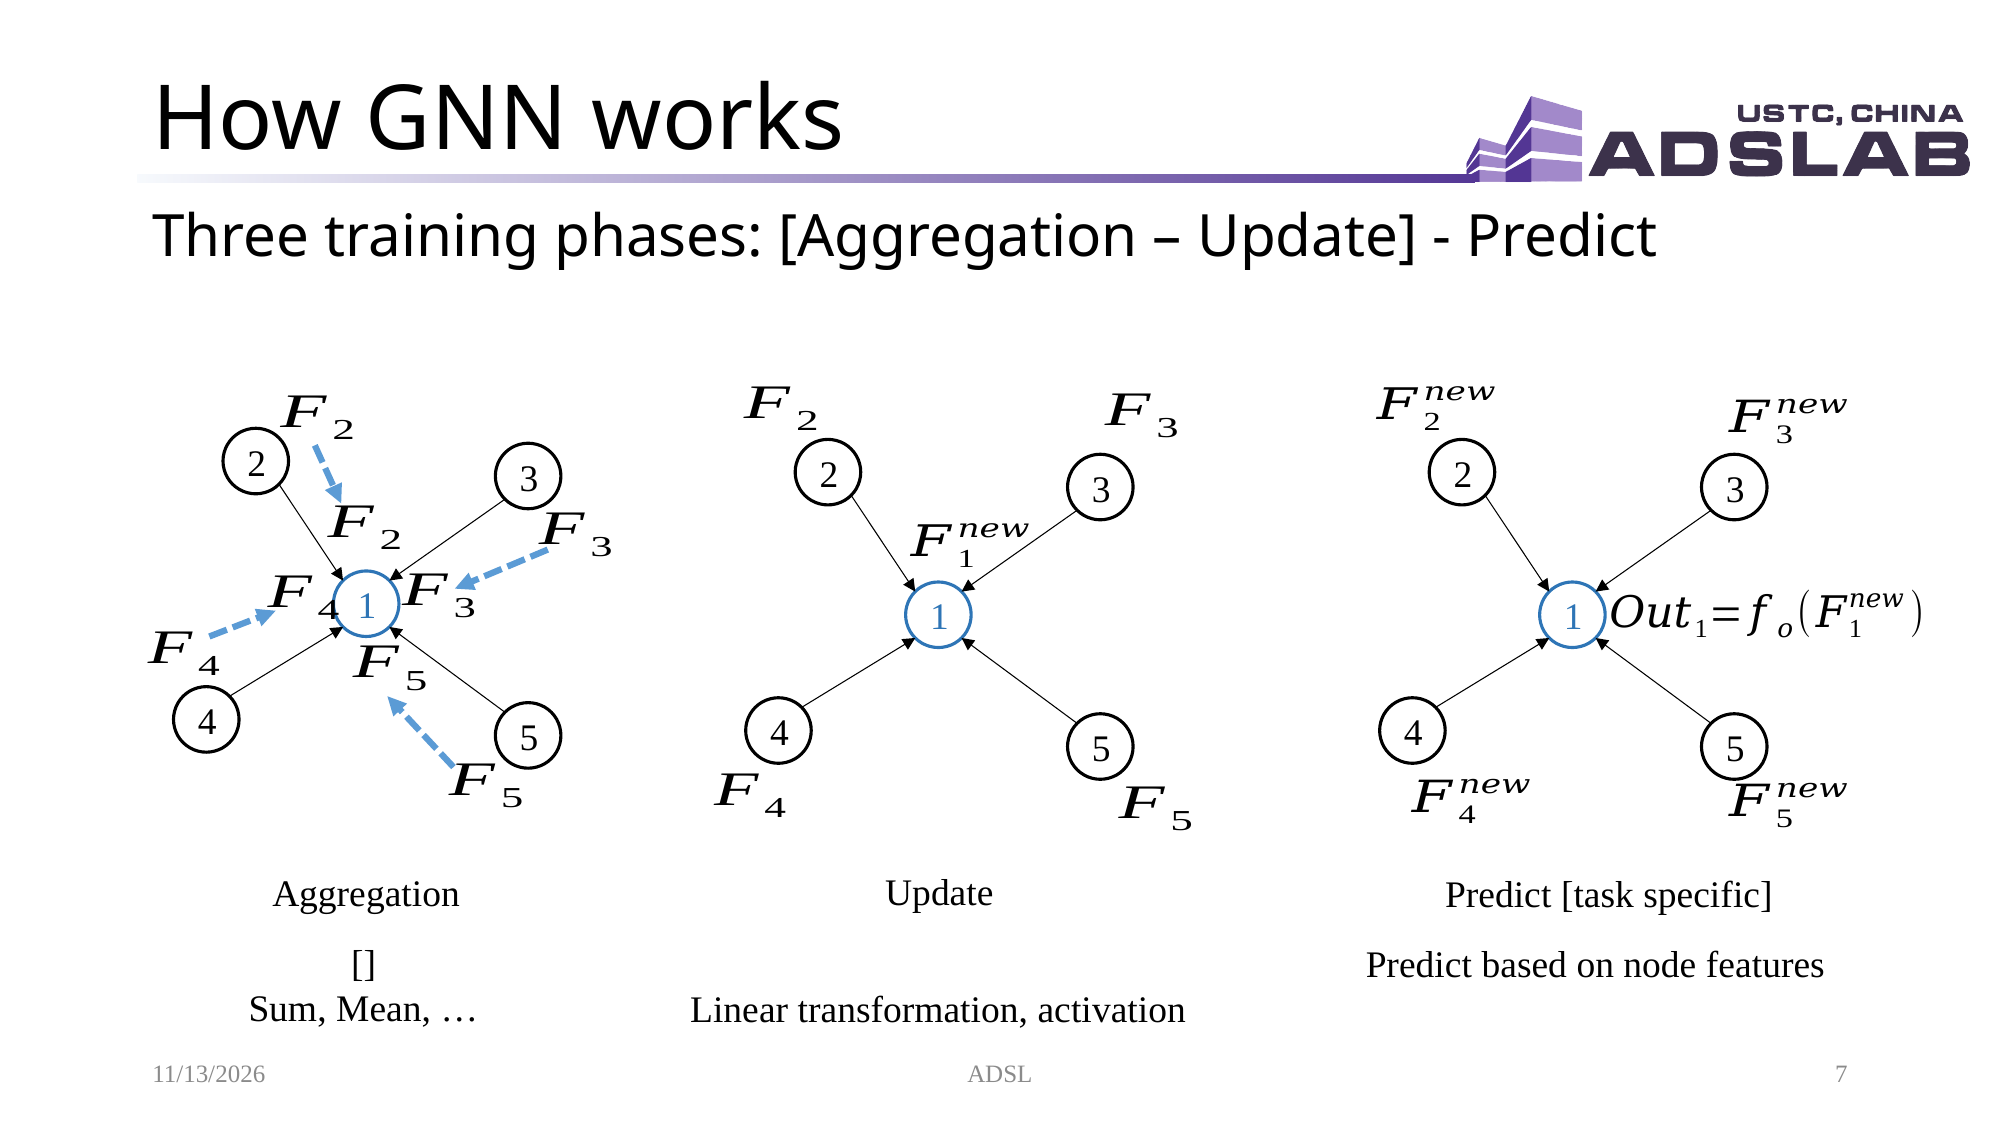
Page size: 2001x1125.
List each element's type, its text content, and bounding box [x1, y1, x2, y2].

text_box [961, 510, 1078, 592]
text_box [1435, 637, 1550, 708]
text_box 3 [1066, 453, 1135, 521]
footer ADSL [662, 1042, 1338, 1103]
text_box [851, 495, 916, 592]
text_box 5 [1700, 712, 1769, 781]
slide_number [137, 1042, 588, 1103]
text_box Update [870, 860, 1009, 921]
text_box 3 [1700, 453, 1769, 521]
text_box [961, 637, 1078, 724]
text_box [143, 384, 613, 814]
text_box 2 [1428, 438, 1496, 506]
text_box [1485, 495, 1550, 592]
text_box Predict based on node features [1351, 933, 1841, 993]
text_box 4 [744, 696, 813, 765]
text_box 1 [904, 580, 973, 649]
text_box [1595, 510, 1712, 592]
text_box Aggregation [257, 861, 475, 922]
text_box 4 [1378, 696, 1447, 765]
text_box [801, 637, 916, 708]
text_box 5 [1066, 712, 1135, 781]
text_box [1595, 637, 1712, 724]
title How GNN works [137, 63, 1863, 177]
picture [1470, 93, 1976, 183]
text_box 2 [794, 438, 862, 506]
text_box 1 [1538, 580, 1607, 649]
text_box Predict [task specific] [1430, 862, 1789, 922]
list Three training phases: [Aggregation – Update] - Predict [137, 199, 1863, 1014]
